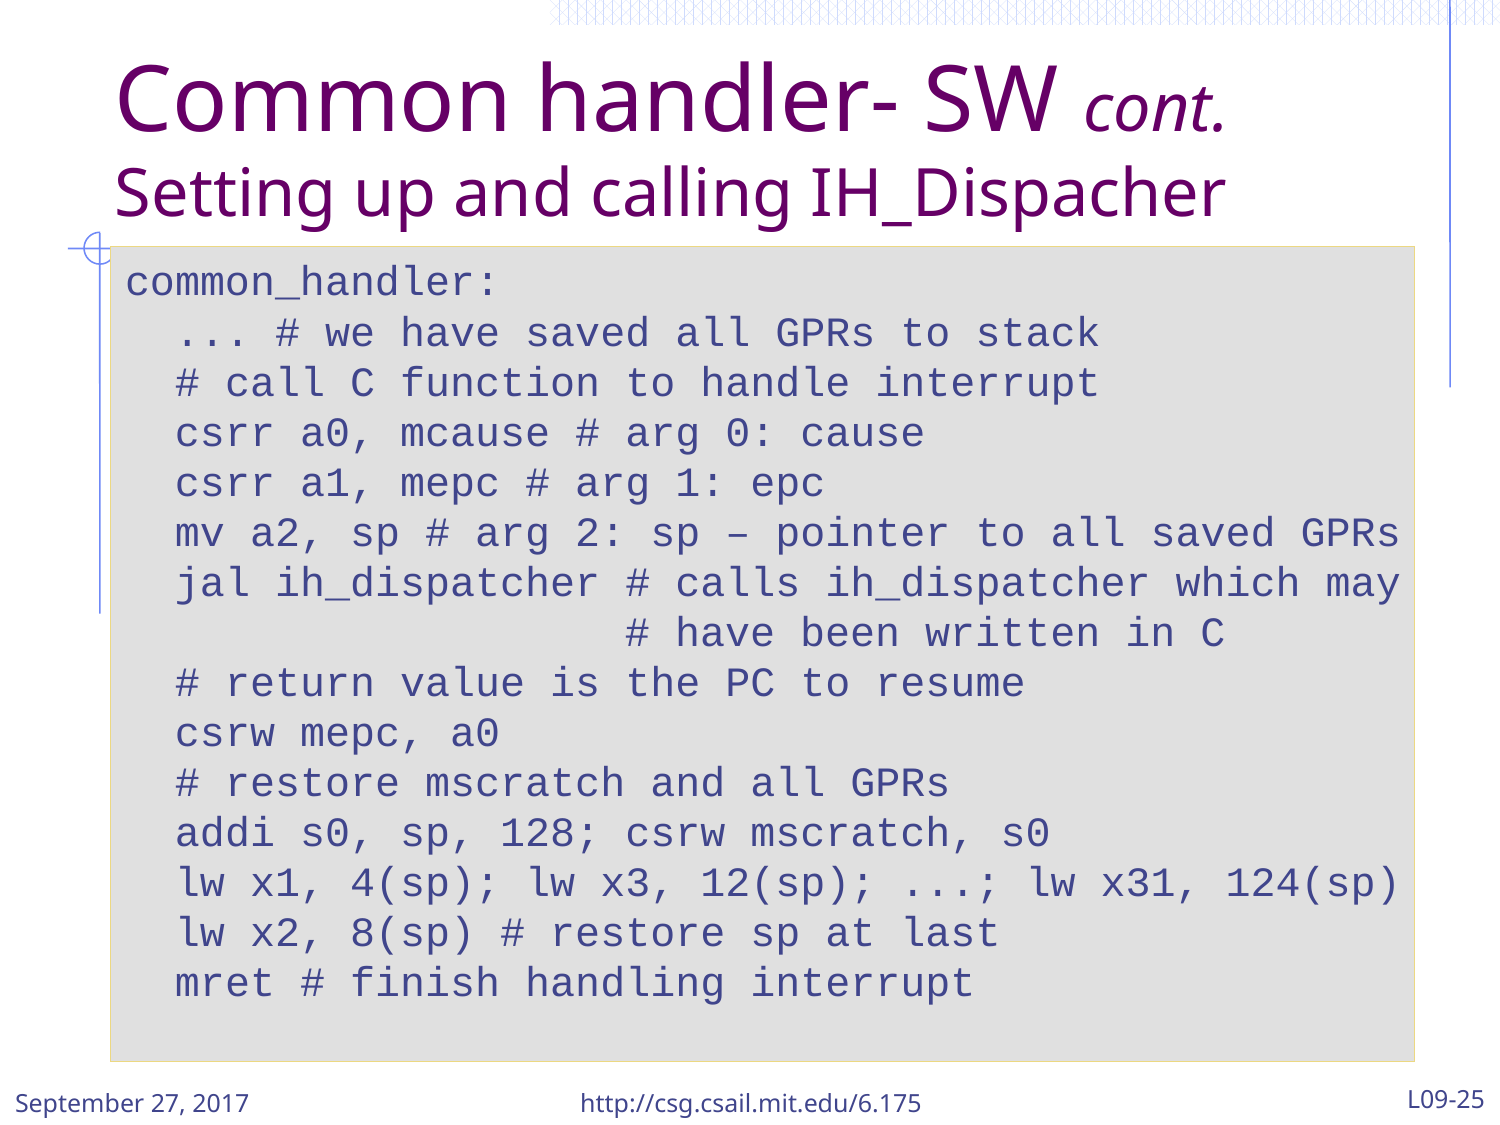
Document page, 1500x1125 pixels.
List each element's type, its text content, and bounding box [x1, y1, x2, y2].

text_box common_handler: ... # we have saved all GPRs to stack # call C function to handle interrupt csrr a0, mcause # arg 0: cause csrr a1, mepc # arg 1: epc mv a2, sp # arg 2: sp – pointer to all saved GPRs jal ih_dispatcher # calls ih_dispatcher which may # have been written in C # return value is the PC to resume csrw mepc, a0 # restore mscratch and all GPRs addi s0, sp, 128; csrw mscratch, s0 lw x1, 4(sp); lw x3, 12(sp); ...; lw x31, 124(sp) lw x2, 8(sp) # restore sp at last mret # finish handling interrupt [110, 246, 1415, 1062]
slide_number L09-25 [1187, 1049, 1500, 1125]
footer http://csg.csail.mit.edu/6.175 [503, 1049, 1000, 1125]
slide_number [0, 1049, 313, 1125]
title Common handler- SW cont. Setting up and calling IH_Dispacher [99, 49, 1376, 238]
